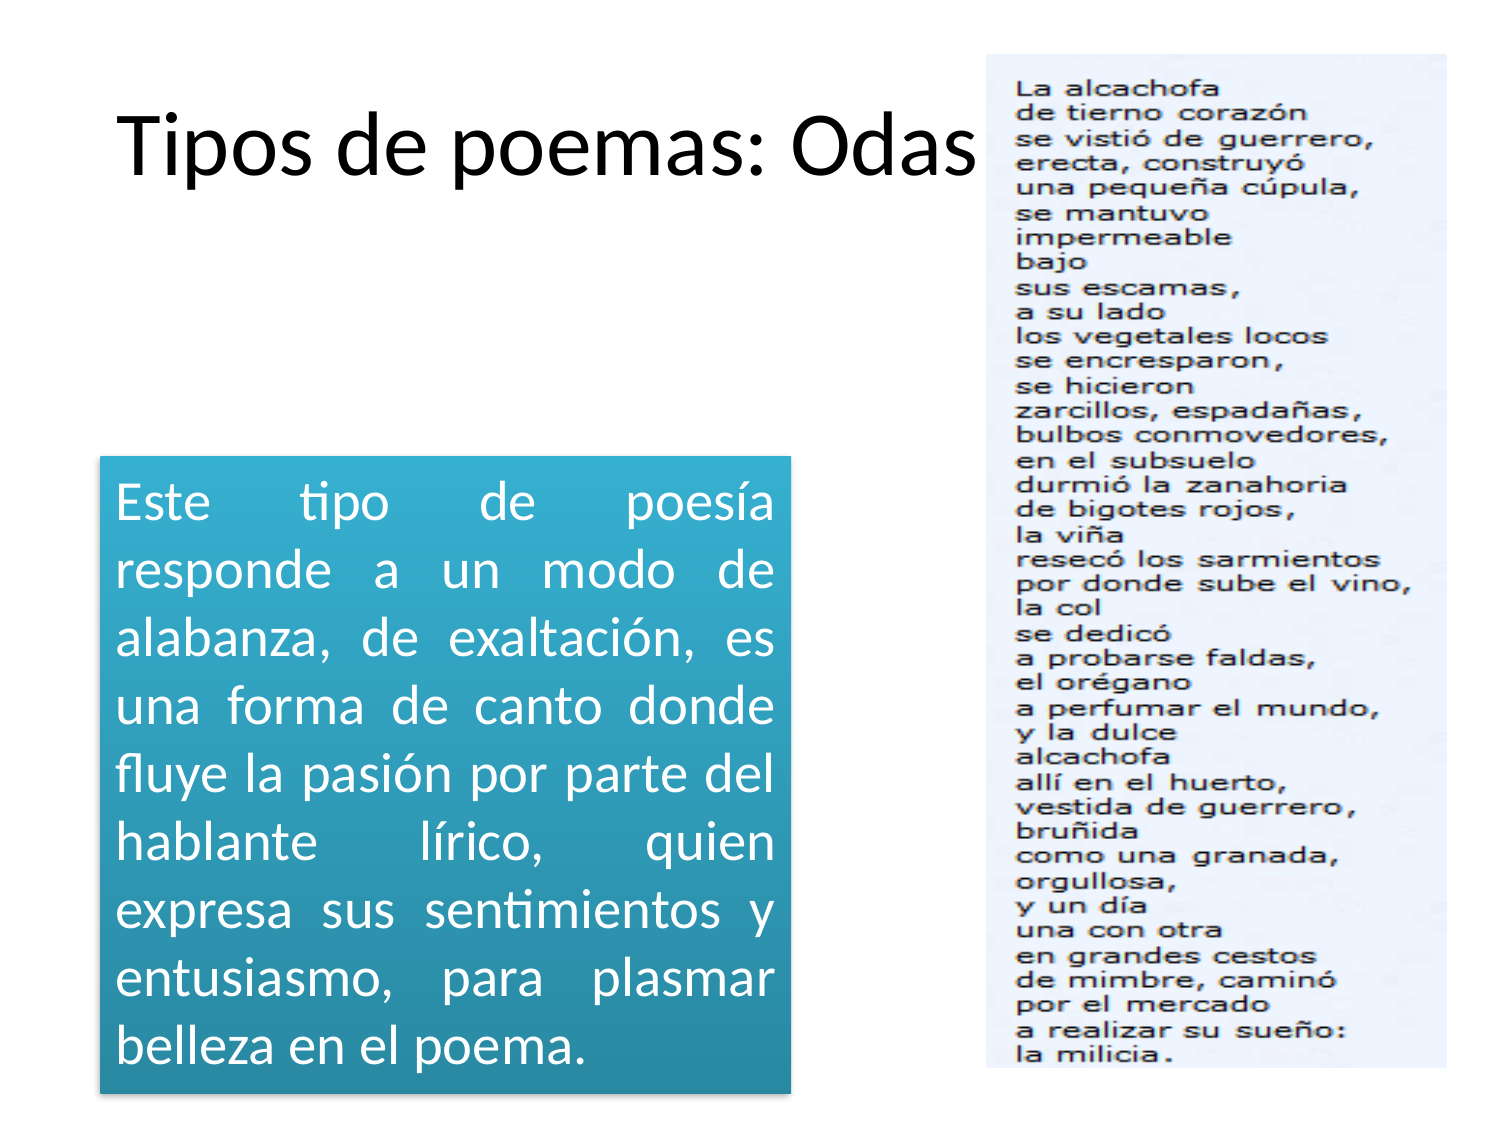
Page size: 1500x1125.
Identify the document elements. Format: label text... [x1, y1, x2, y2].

picture [985, 54, 1448, 1068]
title Tipos de poemas: Odas [75, 45, 1022, 233]
list Este tipo de poesía responde a un modo de alabanza, de exaltación, es una forma de canto donde fluye la pasión por parte del hablante lírico, quien expresa sus sentimientos y entusiasmo, para plasmar belleza en el poema. [100, 456, 792, 1094]
